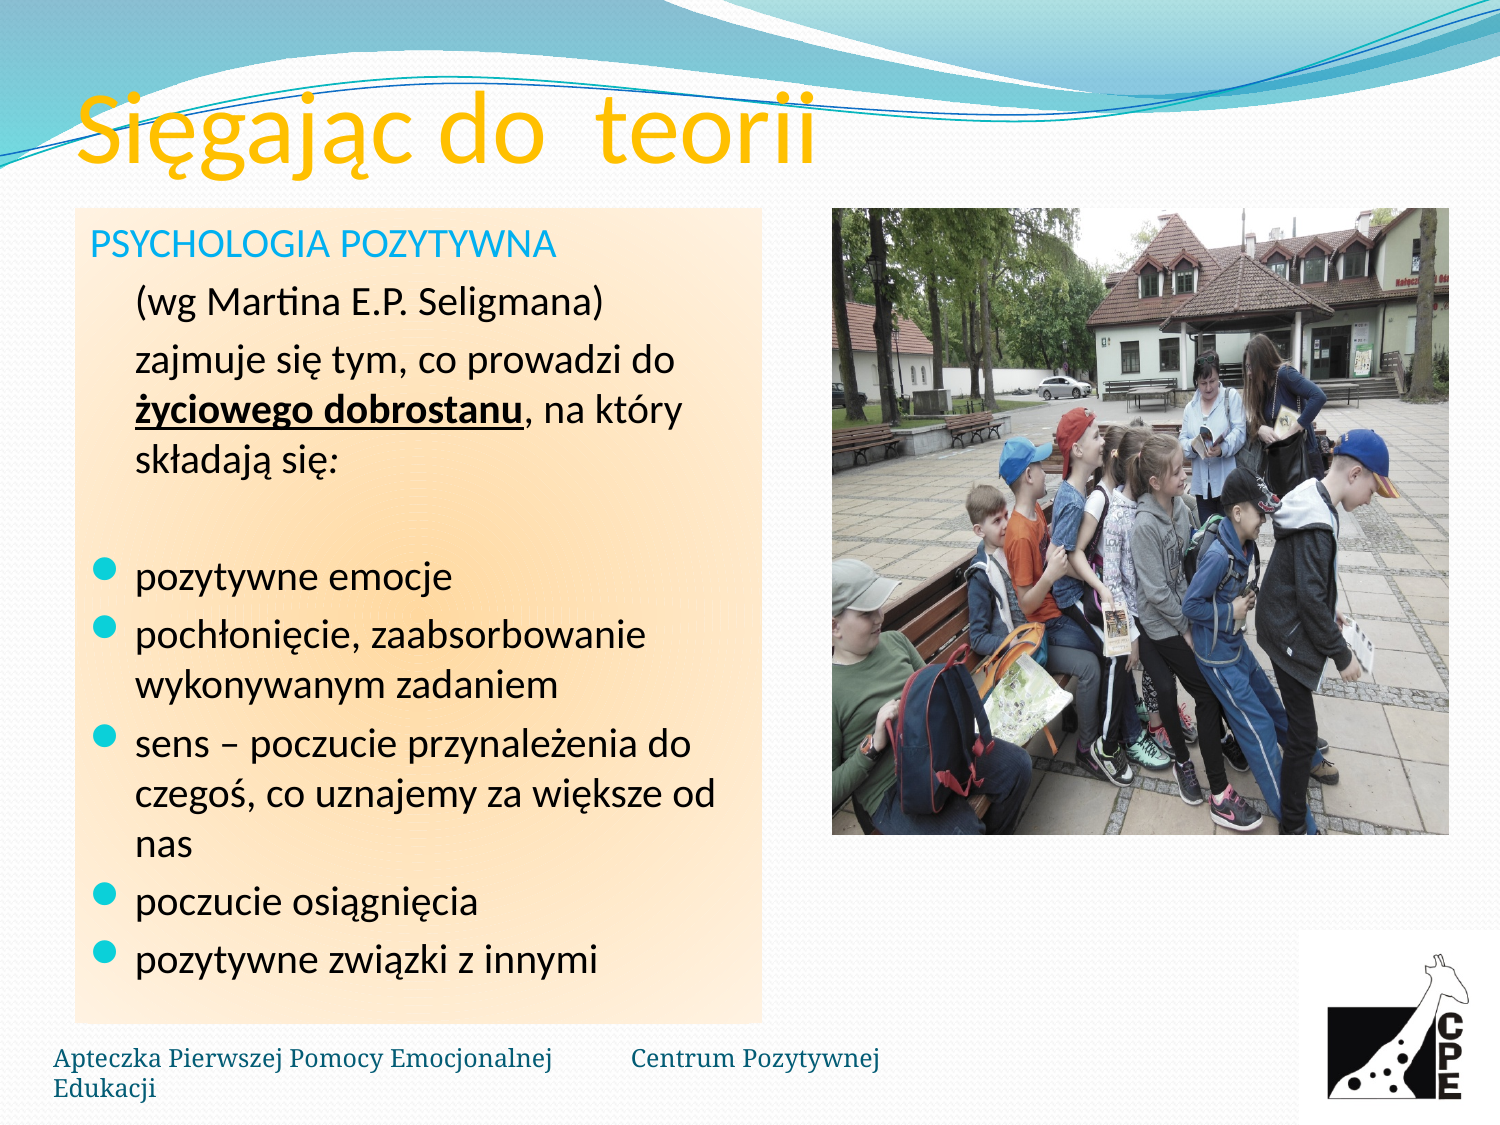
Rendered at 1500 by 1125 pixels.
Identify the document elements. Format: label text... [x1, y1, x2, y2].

list PSYCHOLOGIA POZYTYWNA (wg Martina E.P. Seligmana) zajmuje się tym, co prowadzi do życiowego dobrostanu, na który składają się: pozytywne emocje pochłonięcie, zaabsorbowanie wykonywanym zadaniem sens – poczucie przynależenia do czegoś, co uznajemy za większe od nas poczucie osiągnięcia pozytywne związki z innymi [75, 208, 762, 1024]
title Sięgając do teorii [75, 42, 1425, 185]
picture [1299, 930, 1500, 1125]
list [832, 207, 1449, 835]
footer Apteczka Pierwszej Pomocy Emocjonalnej Centrum Pozytywnej Edukacji [53, 1042, 988, 1103]
